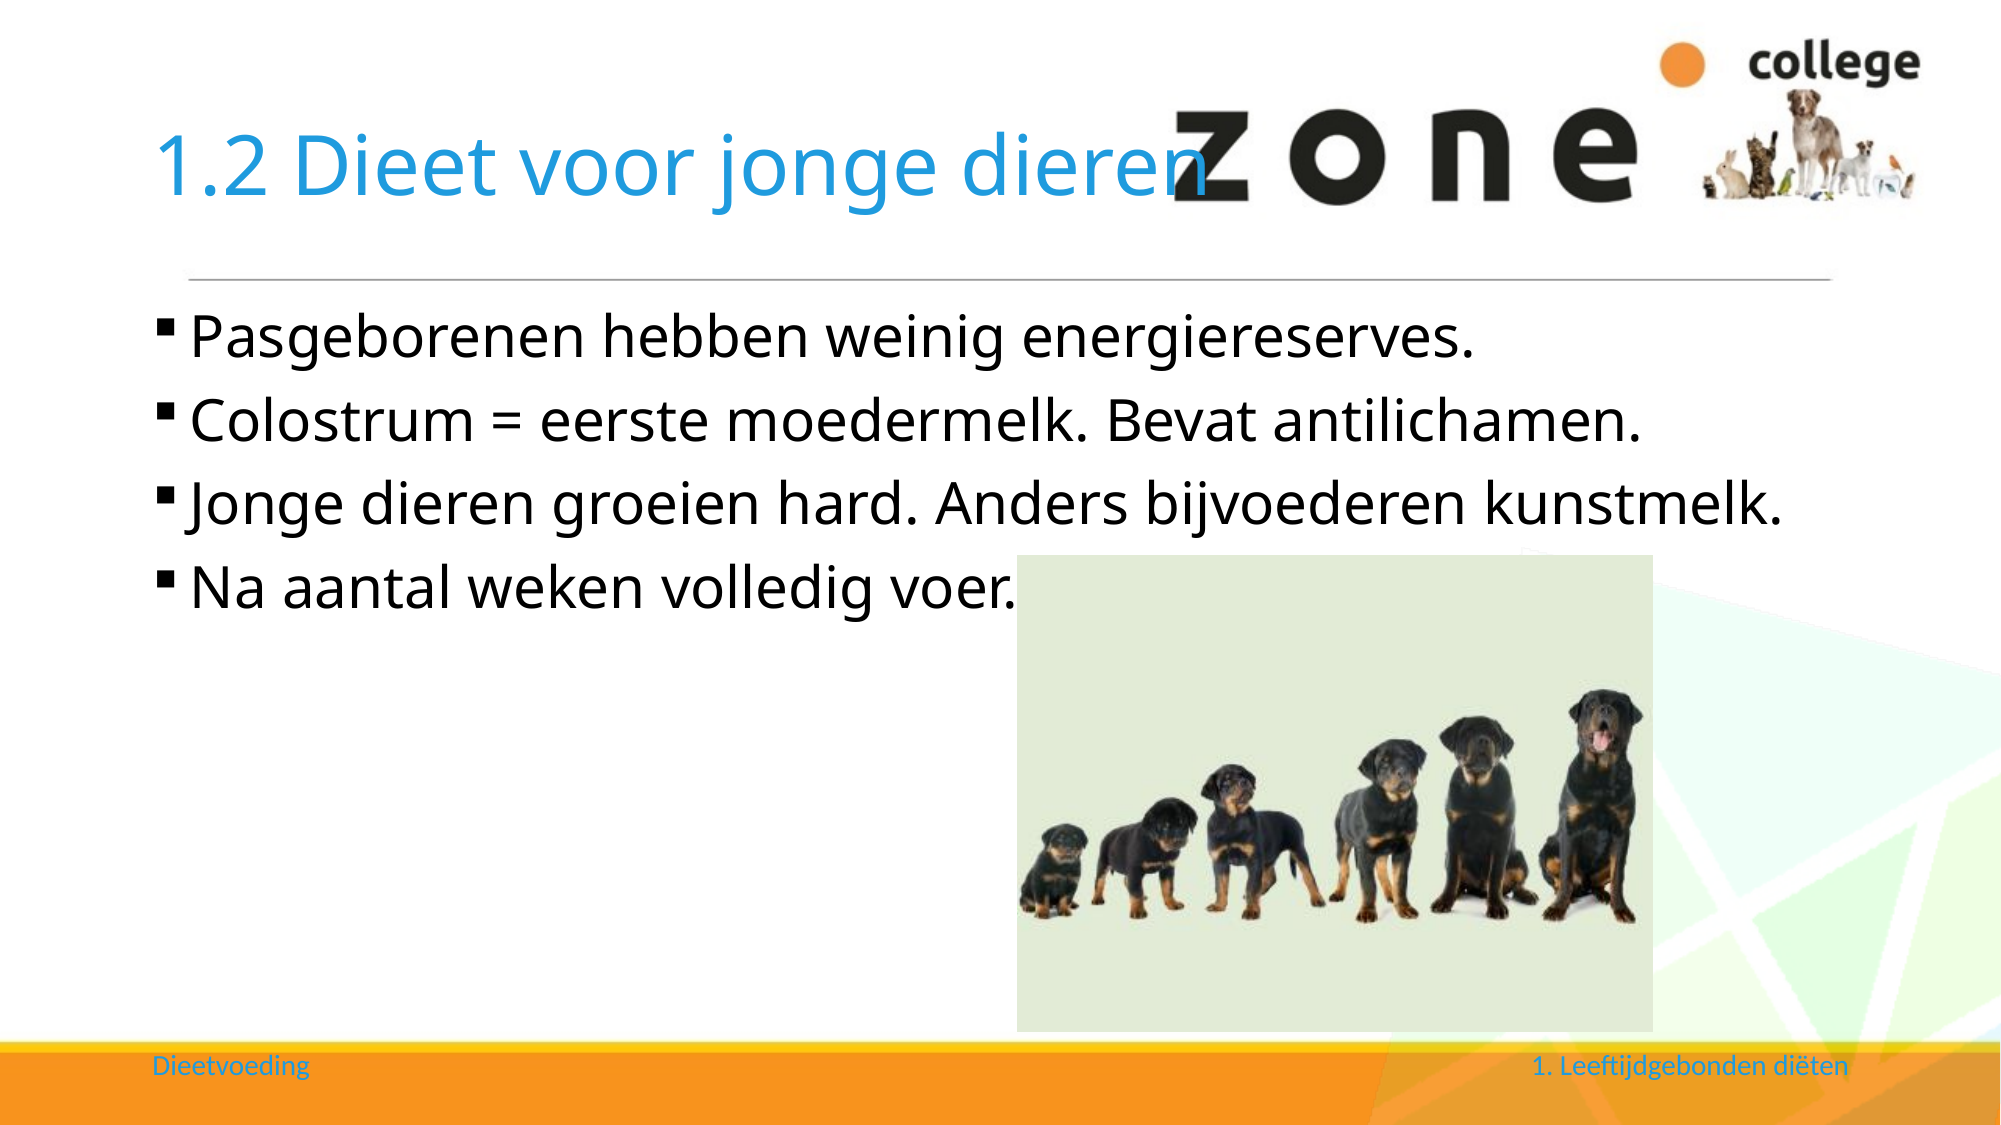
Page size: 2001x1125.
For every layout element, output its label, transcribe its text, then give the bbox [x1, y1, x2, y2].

title 1.2 Dieet voor jonge dieren [137, 59, 1863, 278]
list Dieetvoeding [137, 1042, 588, 1103]
list Pasgeborenen hebben weinig energiereserves. Colostrum = eerste moedermelk. Bevat antilichamen. Jonge dieren groeien hard. Anders bijvoederen kunstmelk. Na aantal weken volledig voer. [137, 299, 1863, 1014]
list 1. Leeftijdgebonden diëten [1420, 1042, 1871, 1103]
picture [0, 0, 2001, 1125]
